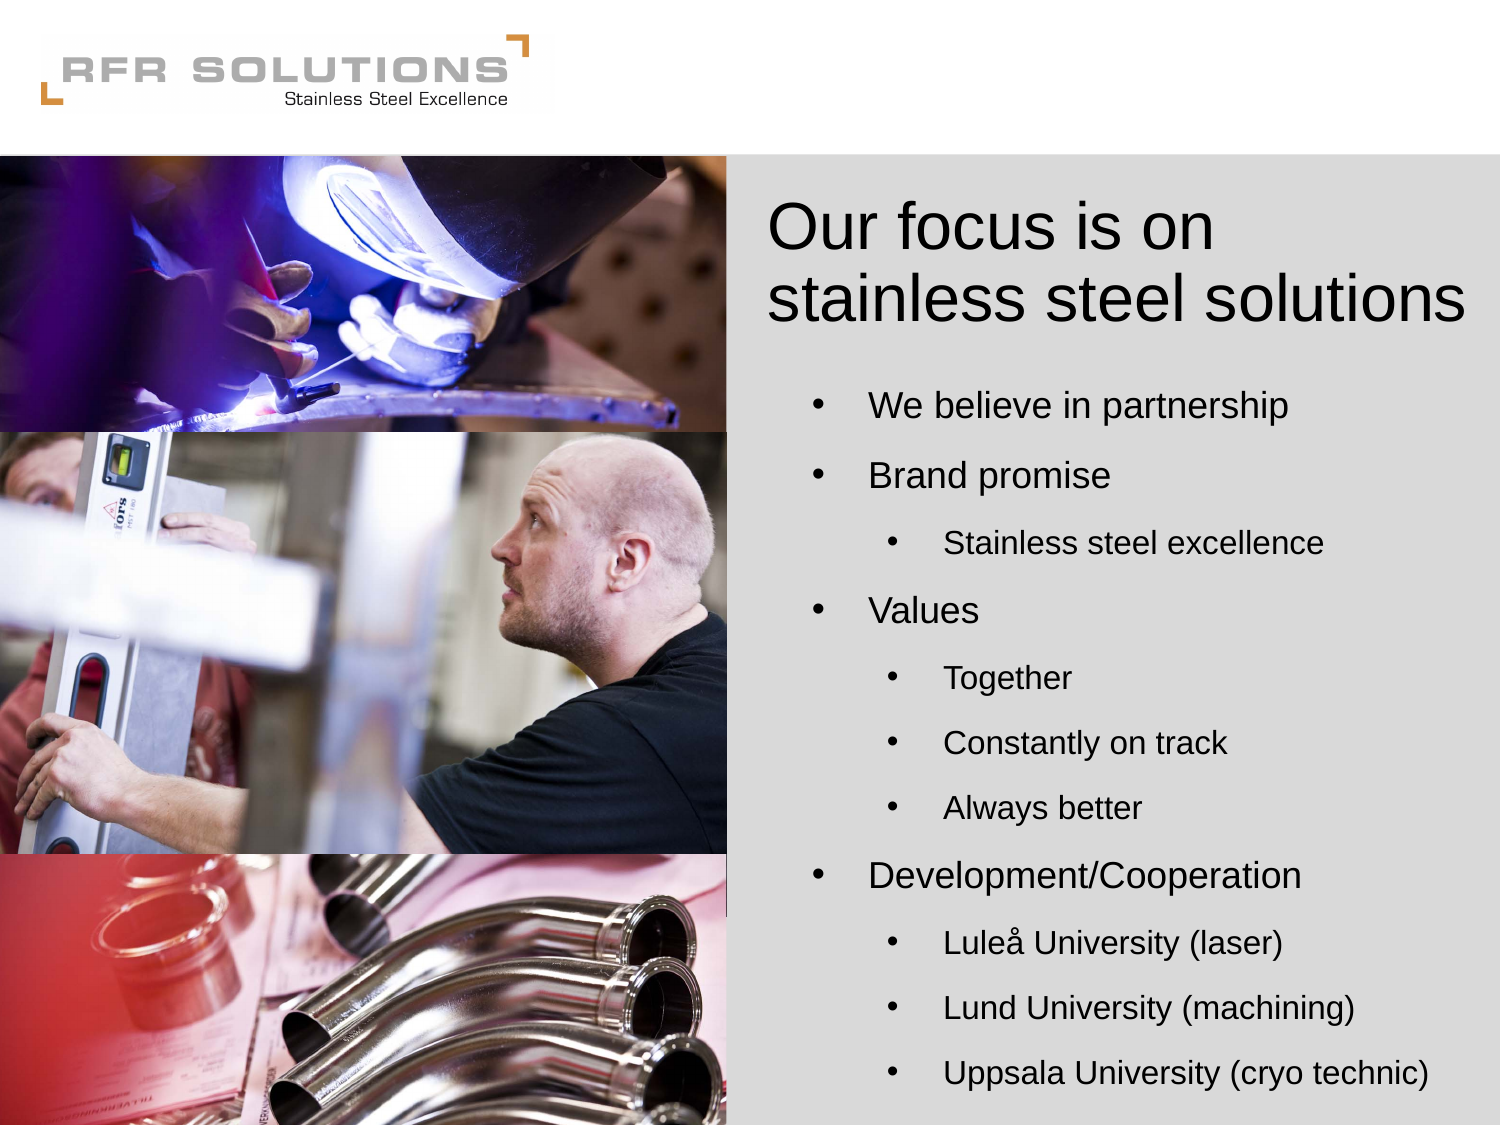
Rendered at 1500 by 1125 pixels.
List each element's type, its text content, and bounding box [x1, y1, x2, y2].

picture [41, 34, 555, 114]
picture [0, 155, 727, 1125]
text_box Our focus is on stainless steel solutions [753, 184, 1491, 260]
text_box We believe in partnership Brand promise Stainless steel excellence Values Together Constantly on track Always better Development/Cooperation Luleå University (laser) Lund University (machining) Uppsala University (cryo technic) [797, 373, 1447, 1099]
